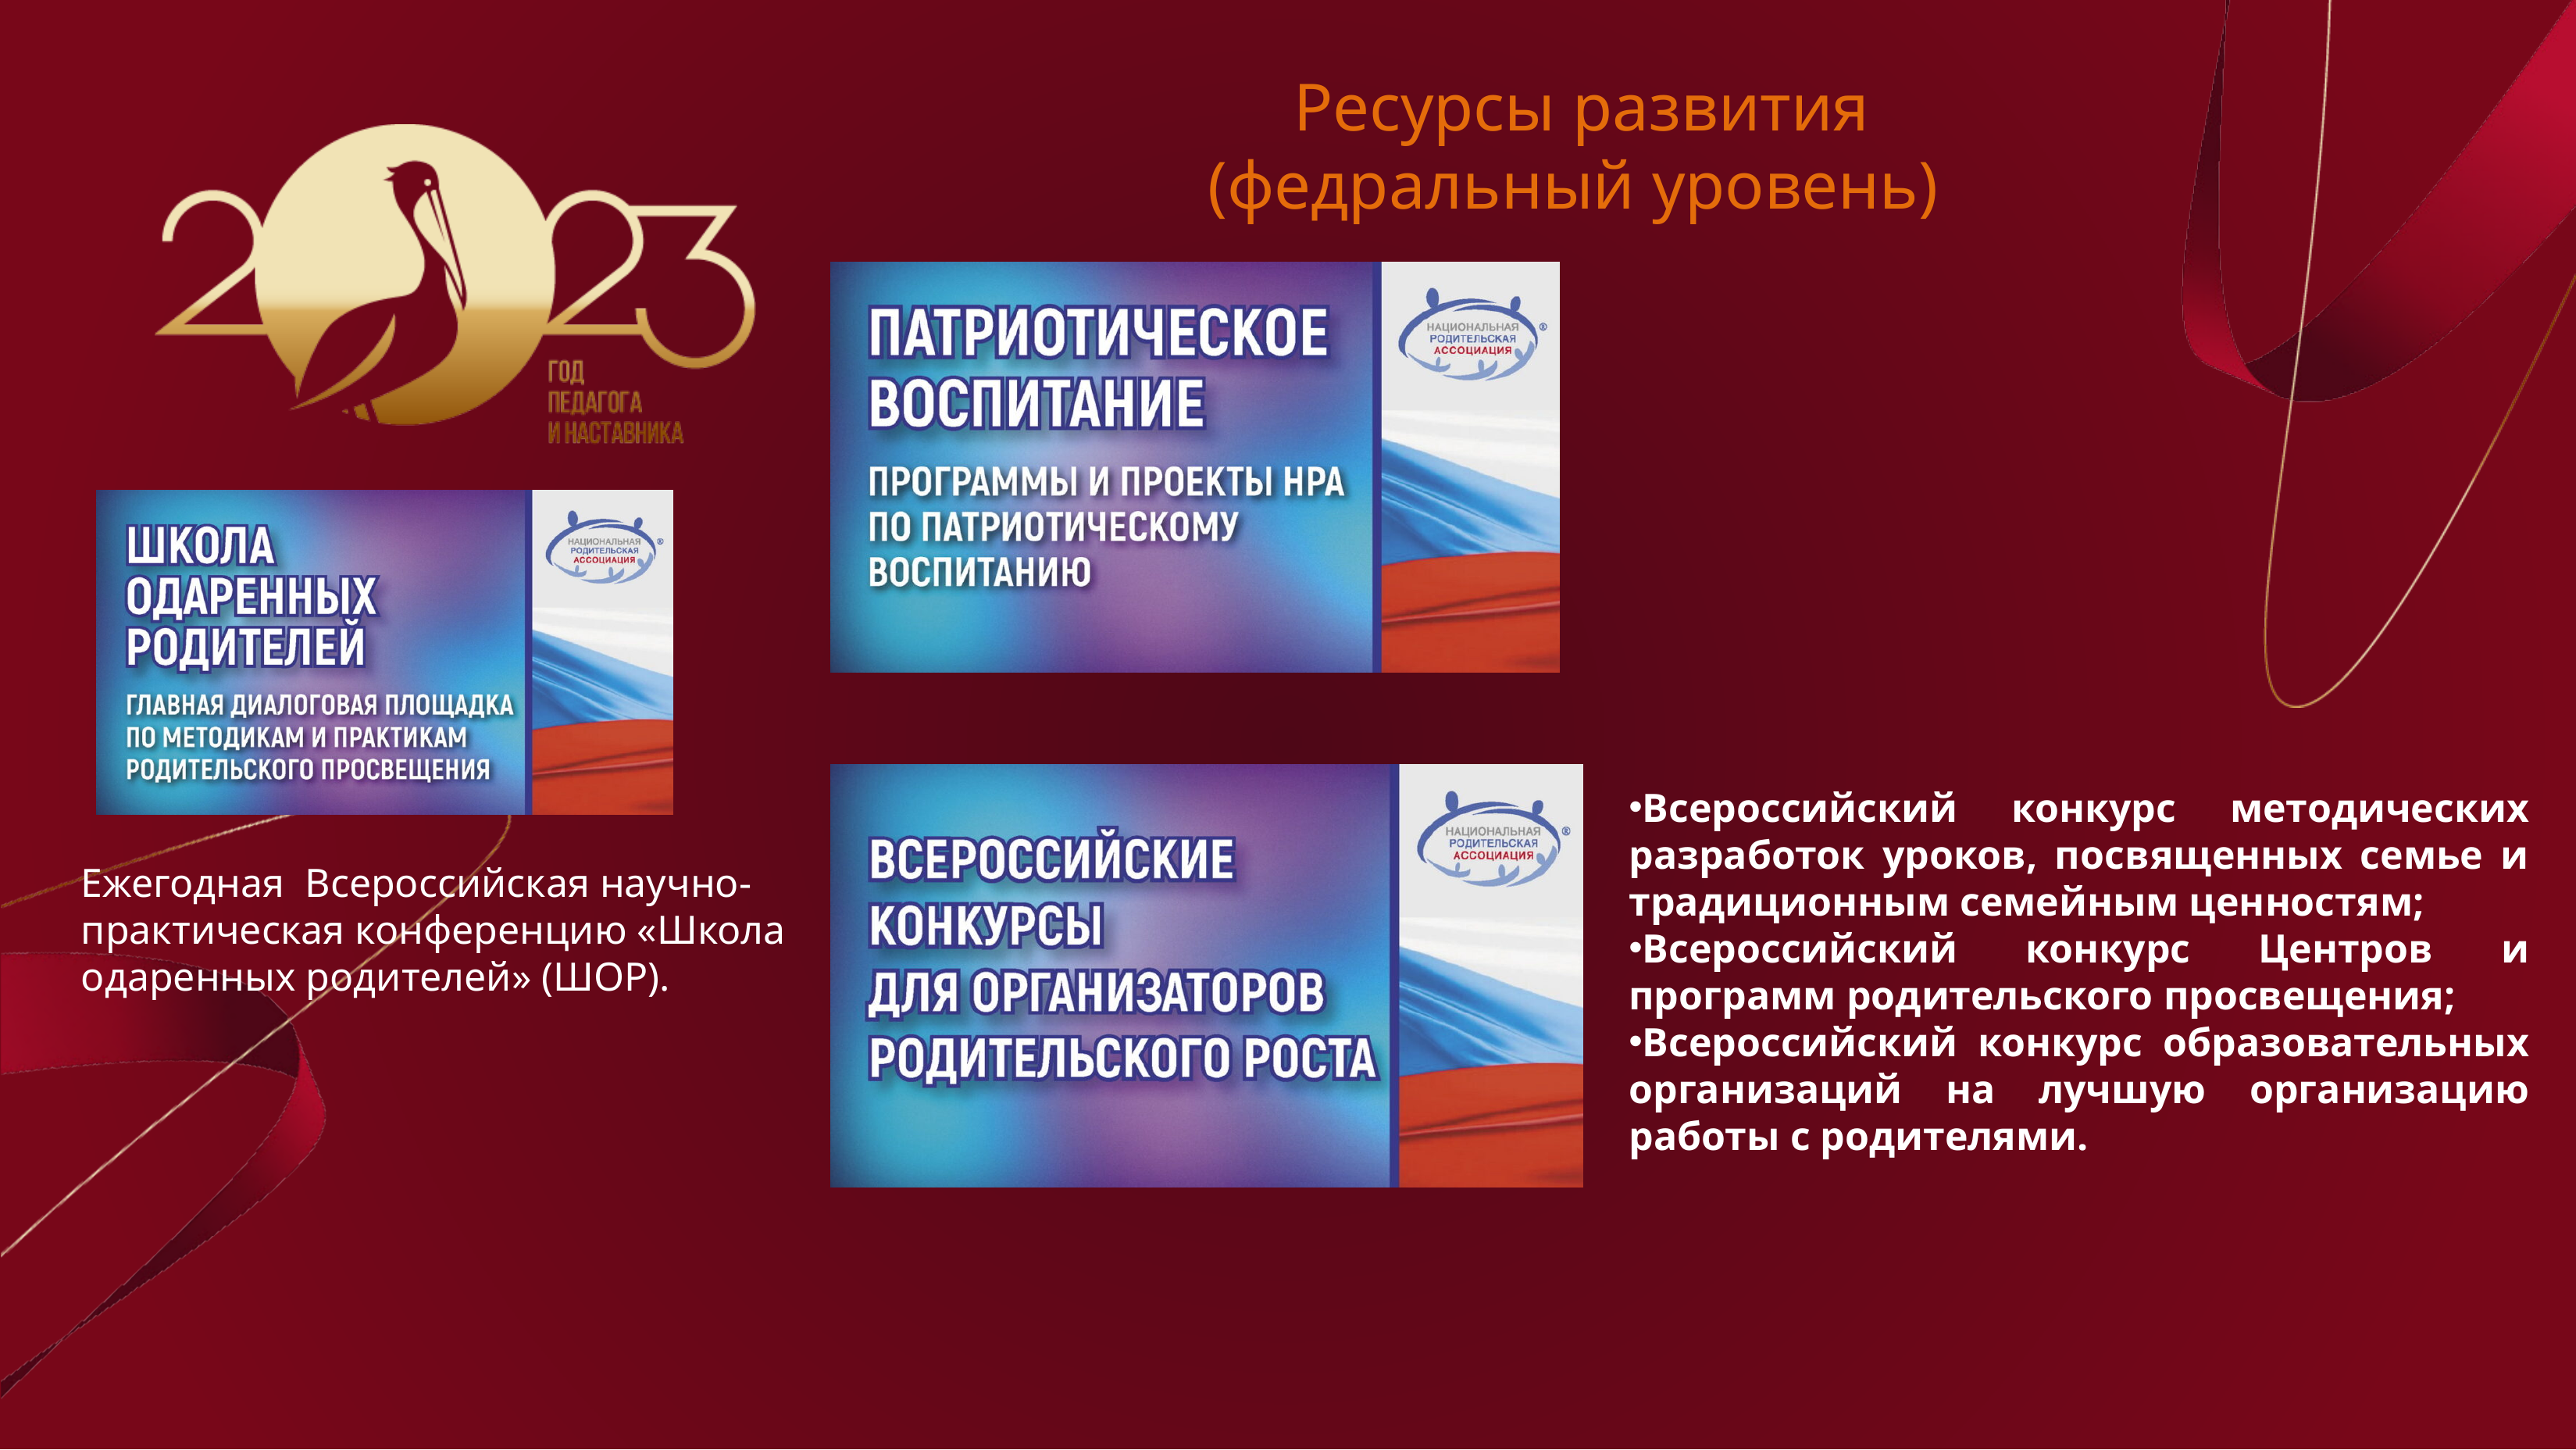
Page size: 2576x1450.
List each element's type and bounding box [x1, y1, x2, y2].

text_box [0, 0, 2576, 1450]
picture [830, 764, 1583, 1188]
picture [96, 490, 673, 815]
picture [830, 262, 1561, 673]
